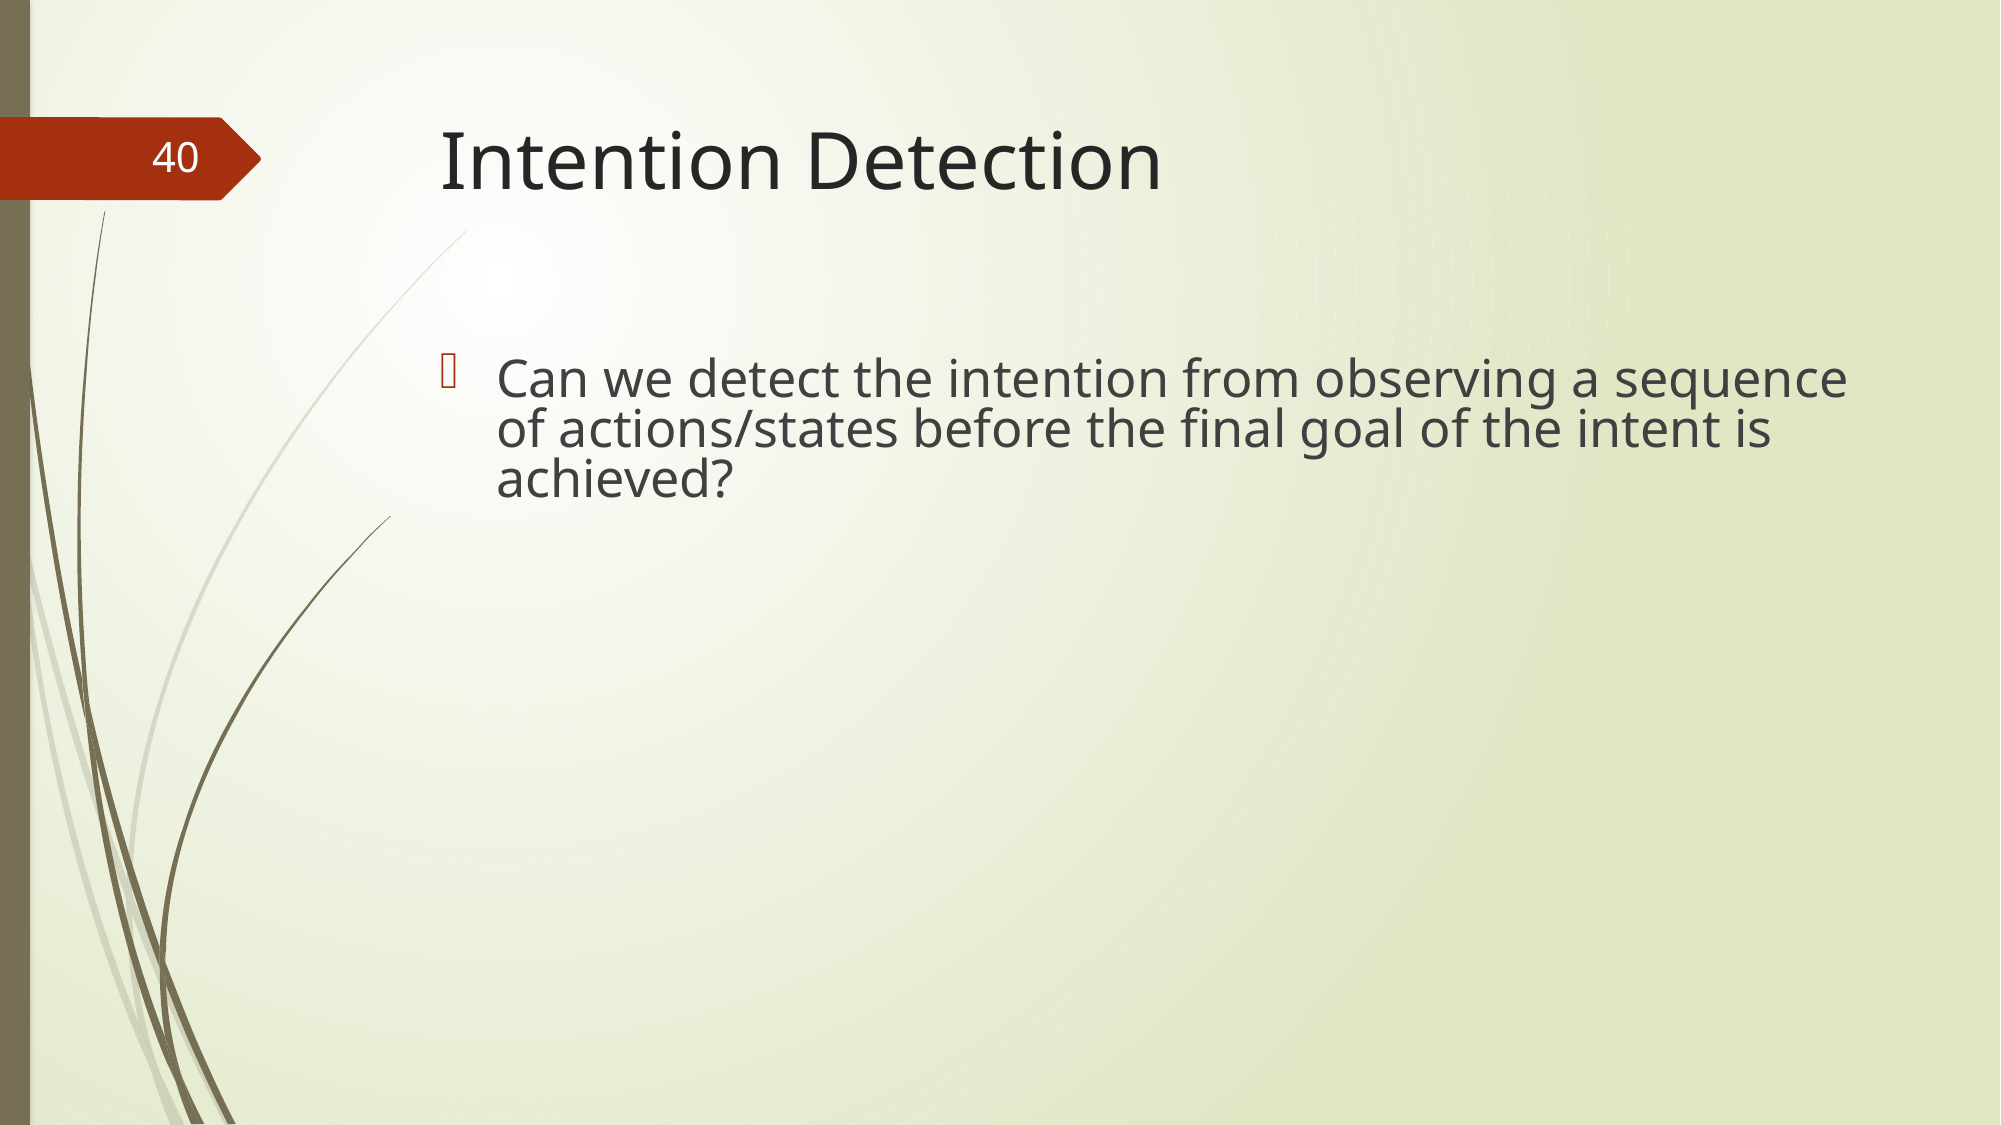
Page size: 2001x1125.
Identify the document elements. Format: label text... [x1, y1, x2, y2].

list Can we detect the intention from observing a sequence of actions/states before the final goal of the intent is achieved? [424, 350, 1888, 970]
slide_number 40 [87, 129, 216, 190]
title Intention Detection [425, 102, 1888, 313]
